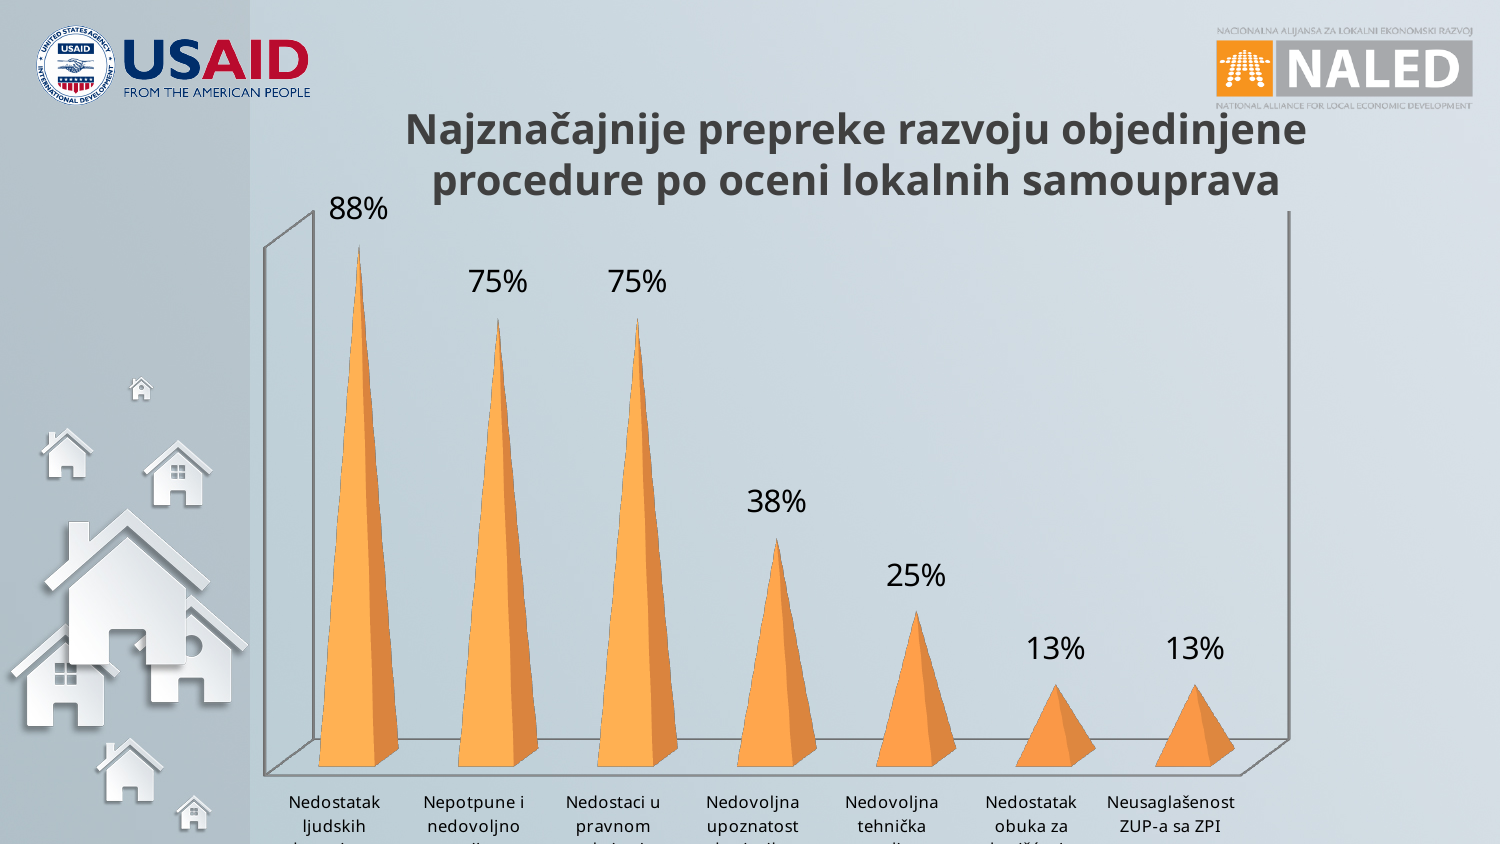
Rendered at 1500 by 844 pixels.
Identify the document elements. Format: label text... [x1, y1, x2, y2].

list Najznačajnije prepreke razvoju objedinjene procedure po oceni lokalnih samouprava [289, 115, 1424, 160]
chart [261, 161, 1479, 844]
picture [0, 0, 1500, 844]
